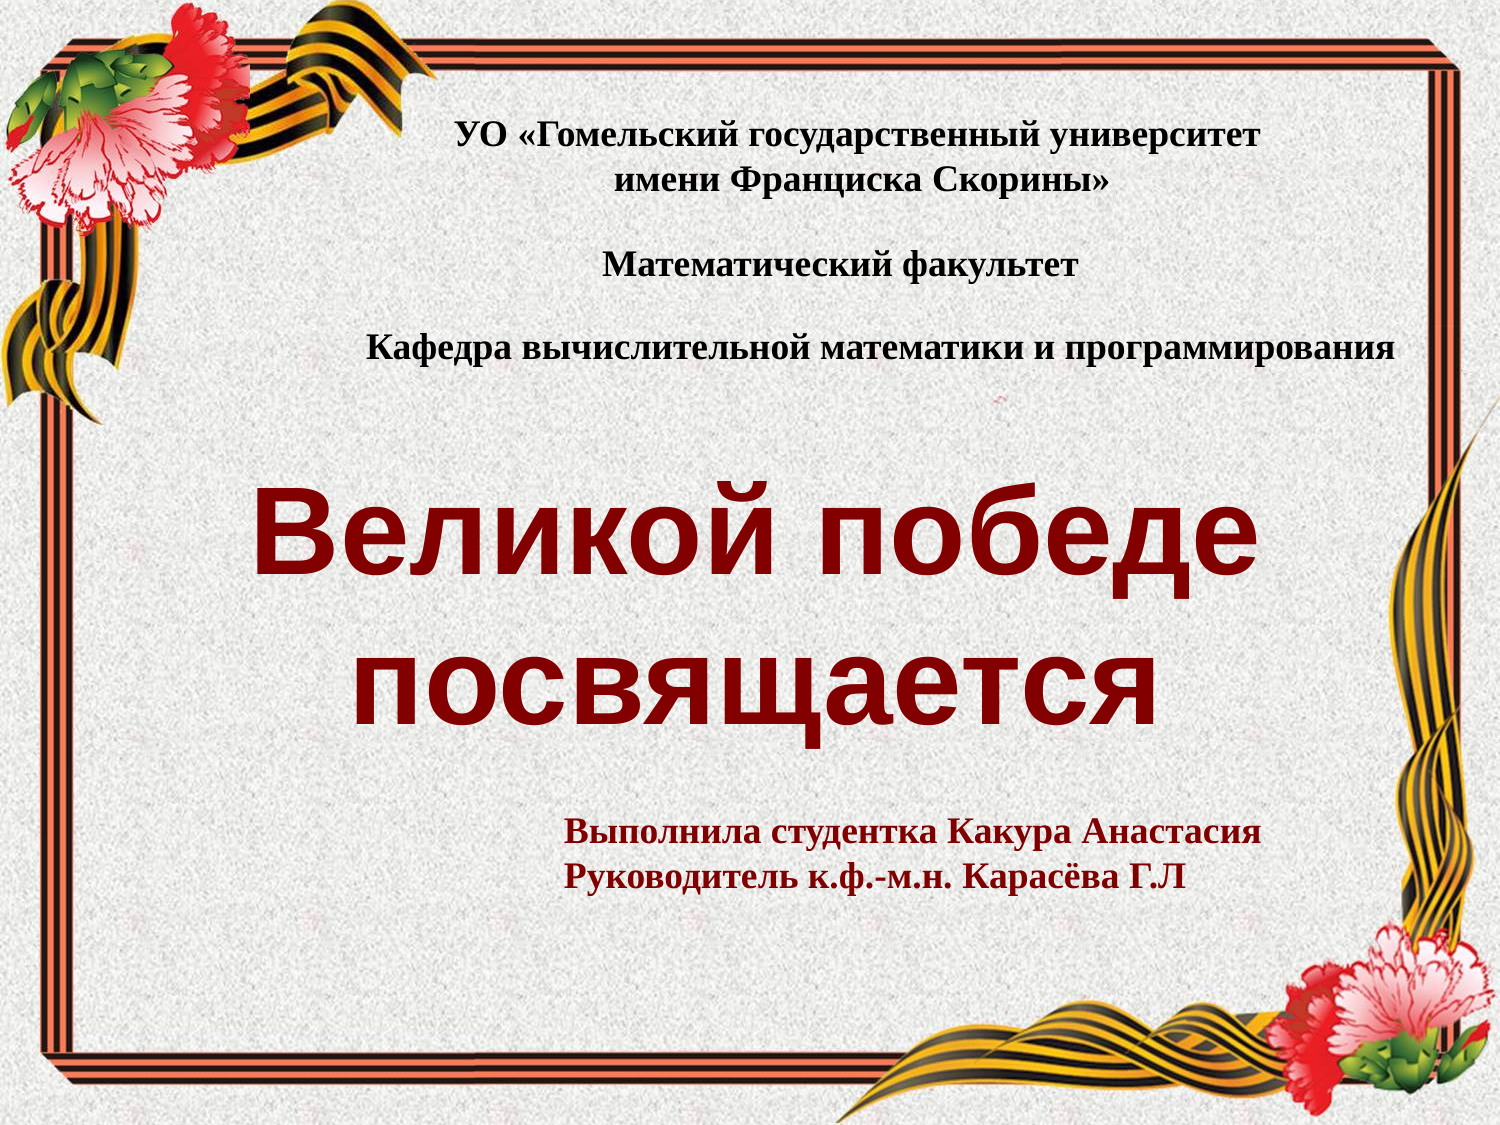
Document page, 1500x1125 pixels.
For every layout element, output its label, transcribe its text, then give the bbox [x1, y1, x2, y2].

text_box Математический факультет [587, 231, 1095, 292]
text_box Выполнила студентка Какура Анастасия Руководитель к.ф.-м.н. Карасёва Г.Л [549, 798, 1300, 904]
text_box УО «Гомельский государственный университет имени Франциска Скорины» [348, 101, 1376, 207]
text_box Кафедра вычислительной математики и программирования [351, 314, 1412, 374]
title Великой победе посвящается [159, 550, 1353, 799]
picture [0, 0, 1500, 1125]
